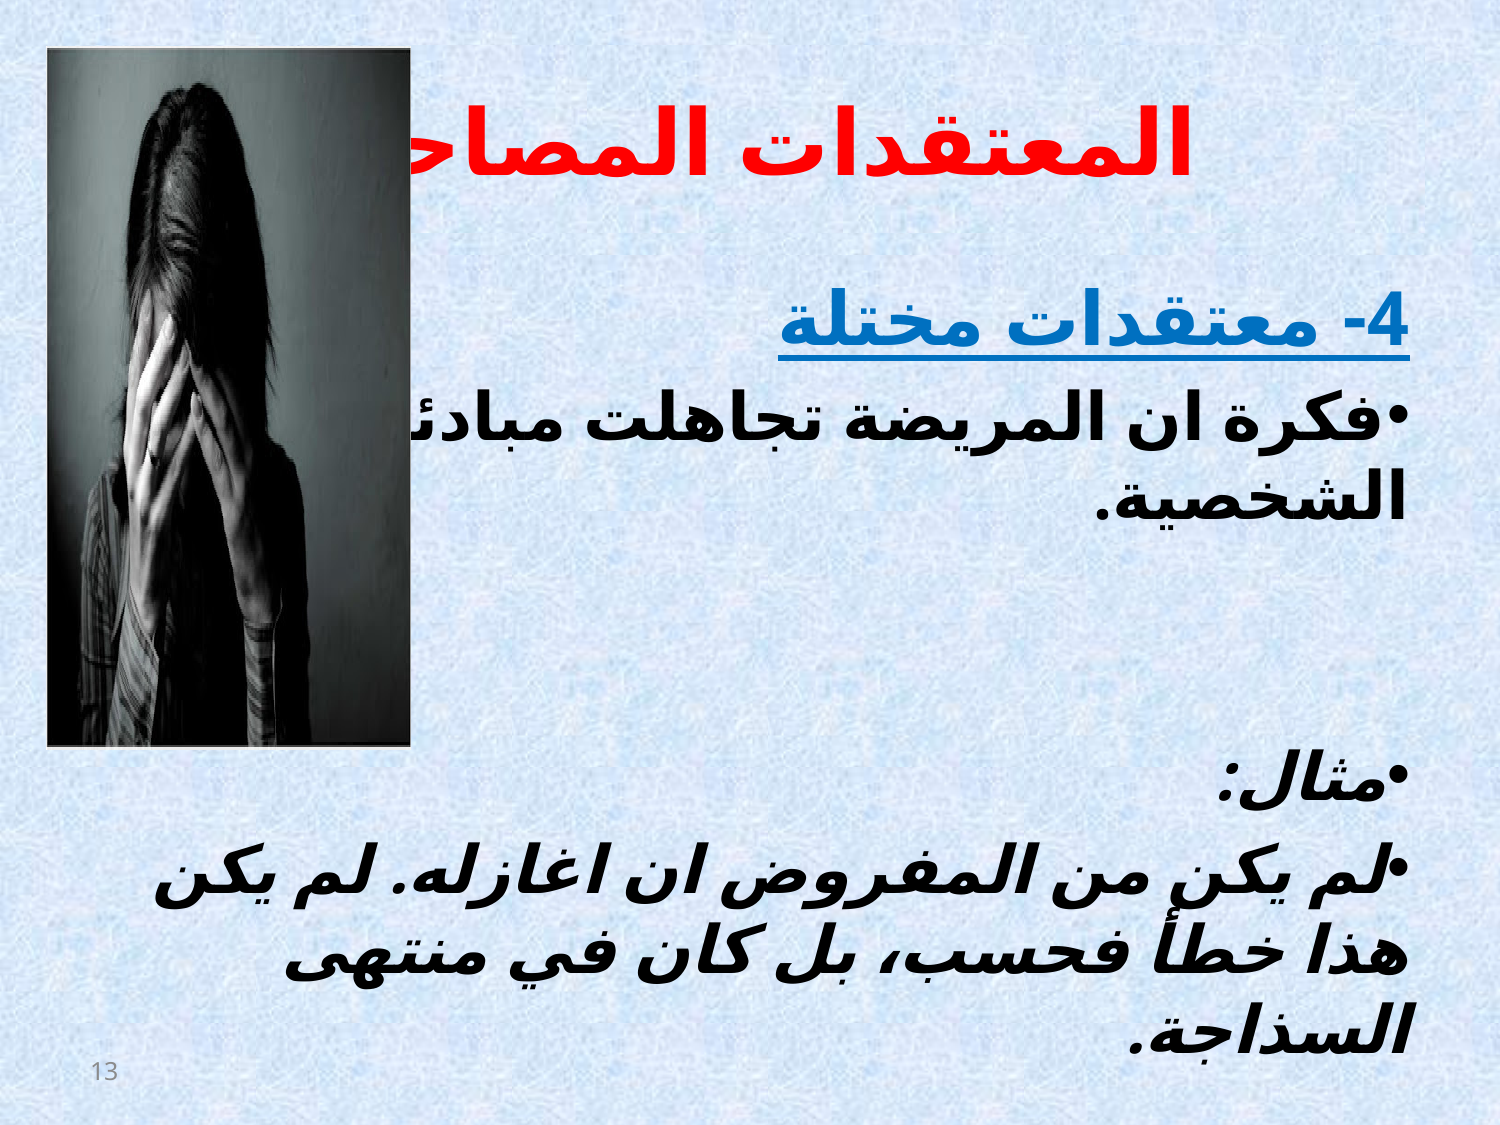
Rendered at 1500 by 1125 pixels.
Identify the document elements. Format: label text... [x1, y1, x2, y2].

title المعتقدات المصاحبة [408, 45, 1425, 233]
list 4- معتقدات مختلة فكرة ان المريضة تجاهلت مبادئها الشخصية. مثال: لم يكن من المفروض ان اغازله. لم يكن هذا خطأ فحسب، بل كان في منتهى السذاجة. [75, 262, 1425, 1005]
picture [0, 0, 1500, 1125]
slide_number 13 [75, 1042, 425, 1103]
